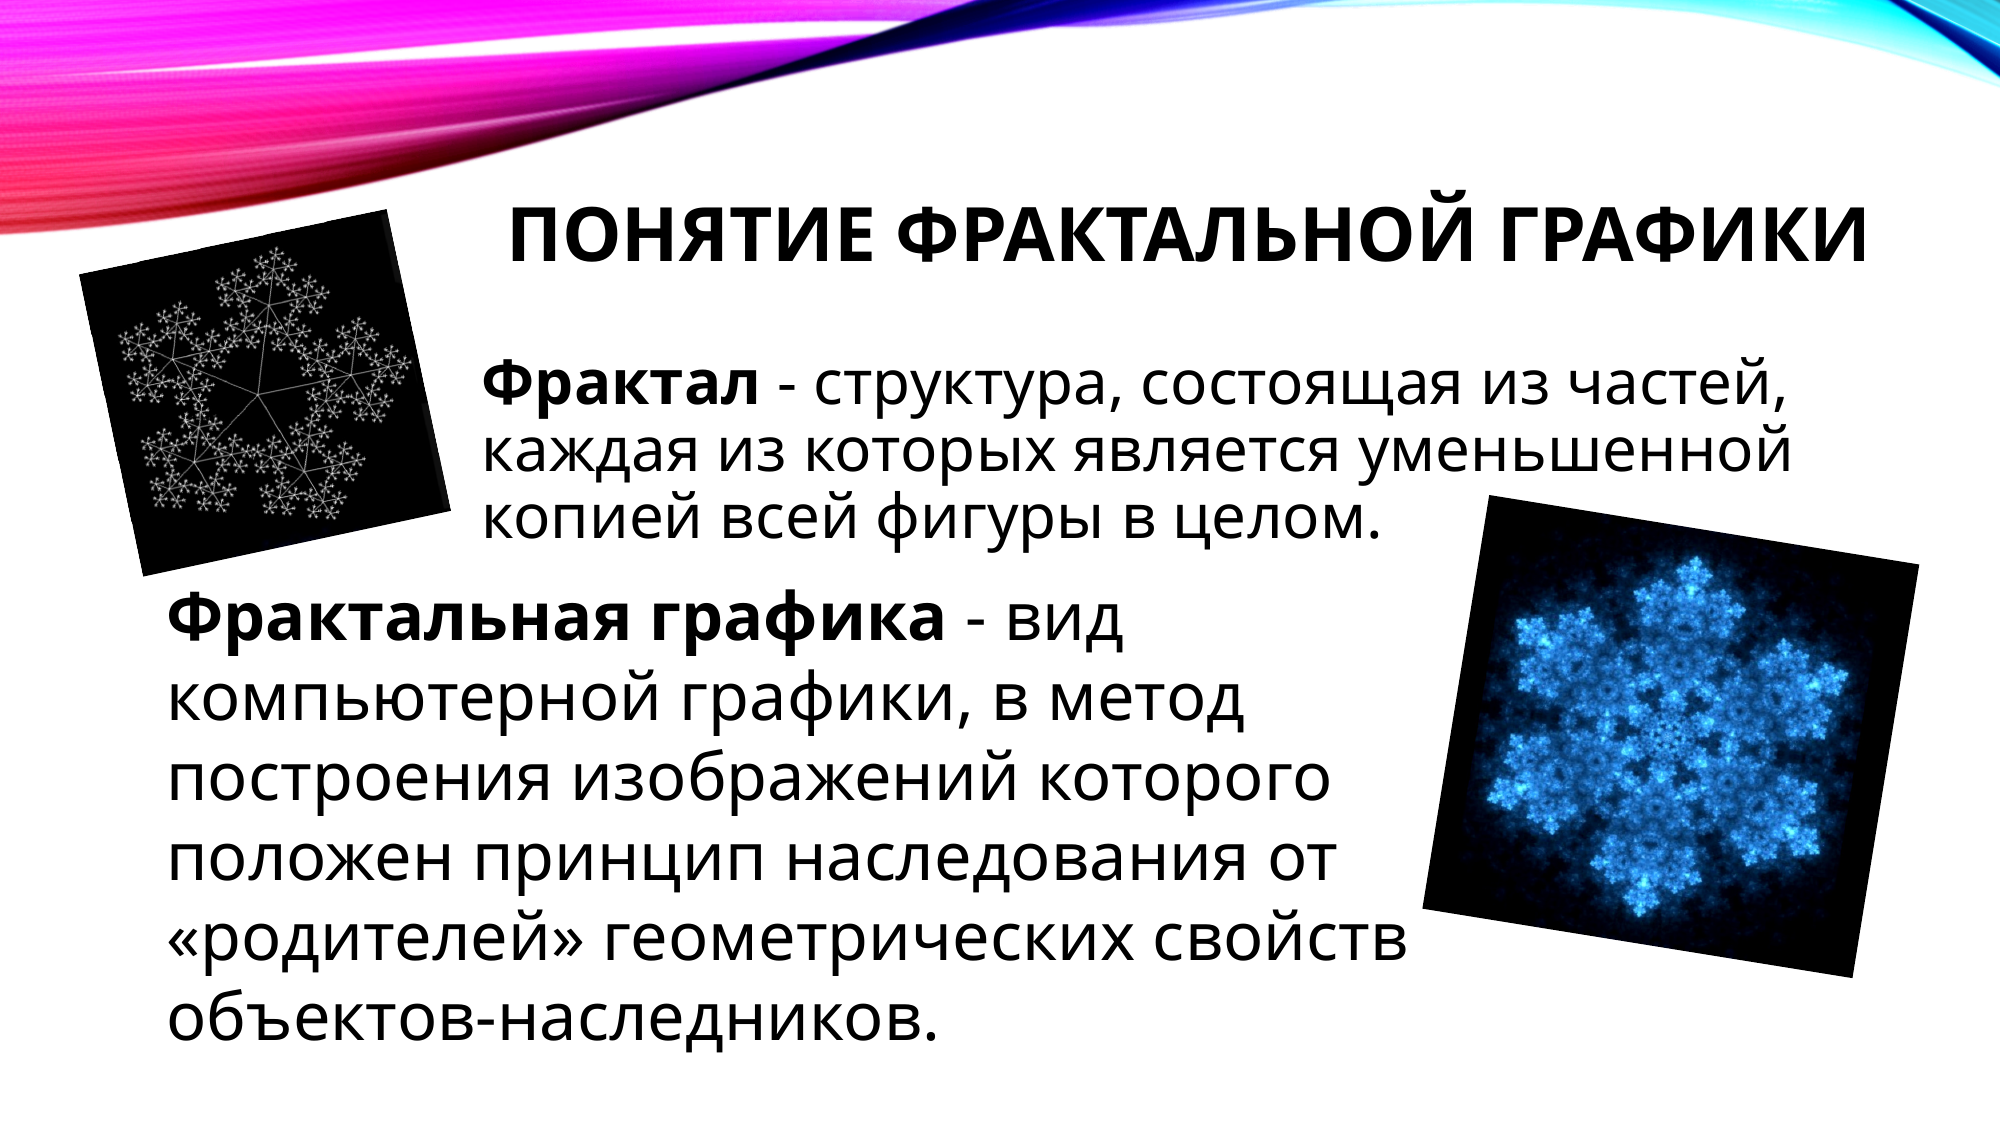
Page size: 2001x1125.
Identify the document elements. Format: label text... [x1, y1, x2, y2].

text_box Фрактальная графика - вид компьютерной графики, в метод построения изображений которого положен принцип наследования от «родителей» геометрических свойств объектов-наследников. [151, 566, 1463, 1062]
picture [1422, 495, 1920, 979]
list Фрактал - структура, состоящая из частей, каждая из которых является уменьшенной копией всей фигуры в целом. [466, 343, 1888, 566]
picture [1890, 0, 2000, 75]
picture [0, 0, 2000, 577]
picture [1910, 0, 2000, 45]
title Понятие фрактальной графики [264, 131, 1888, 344]
